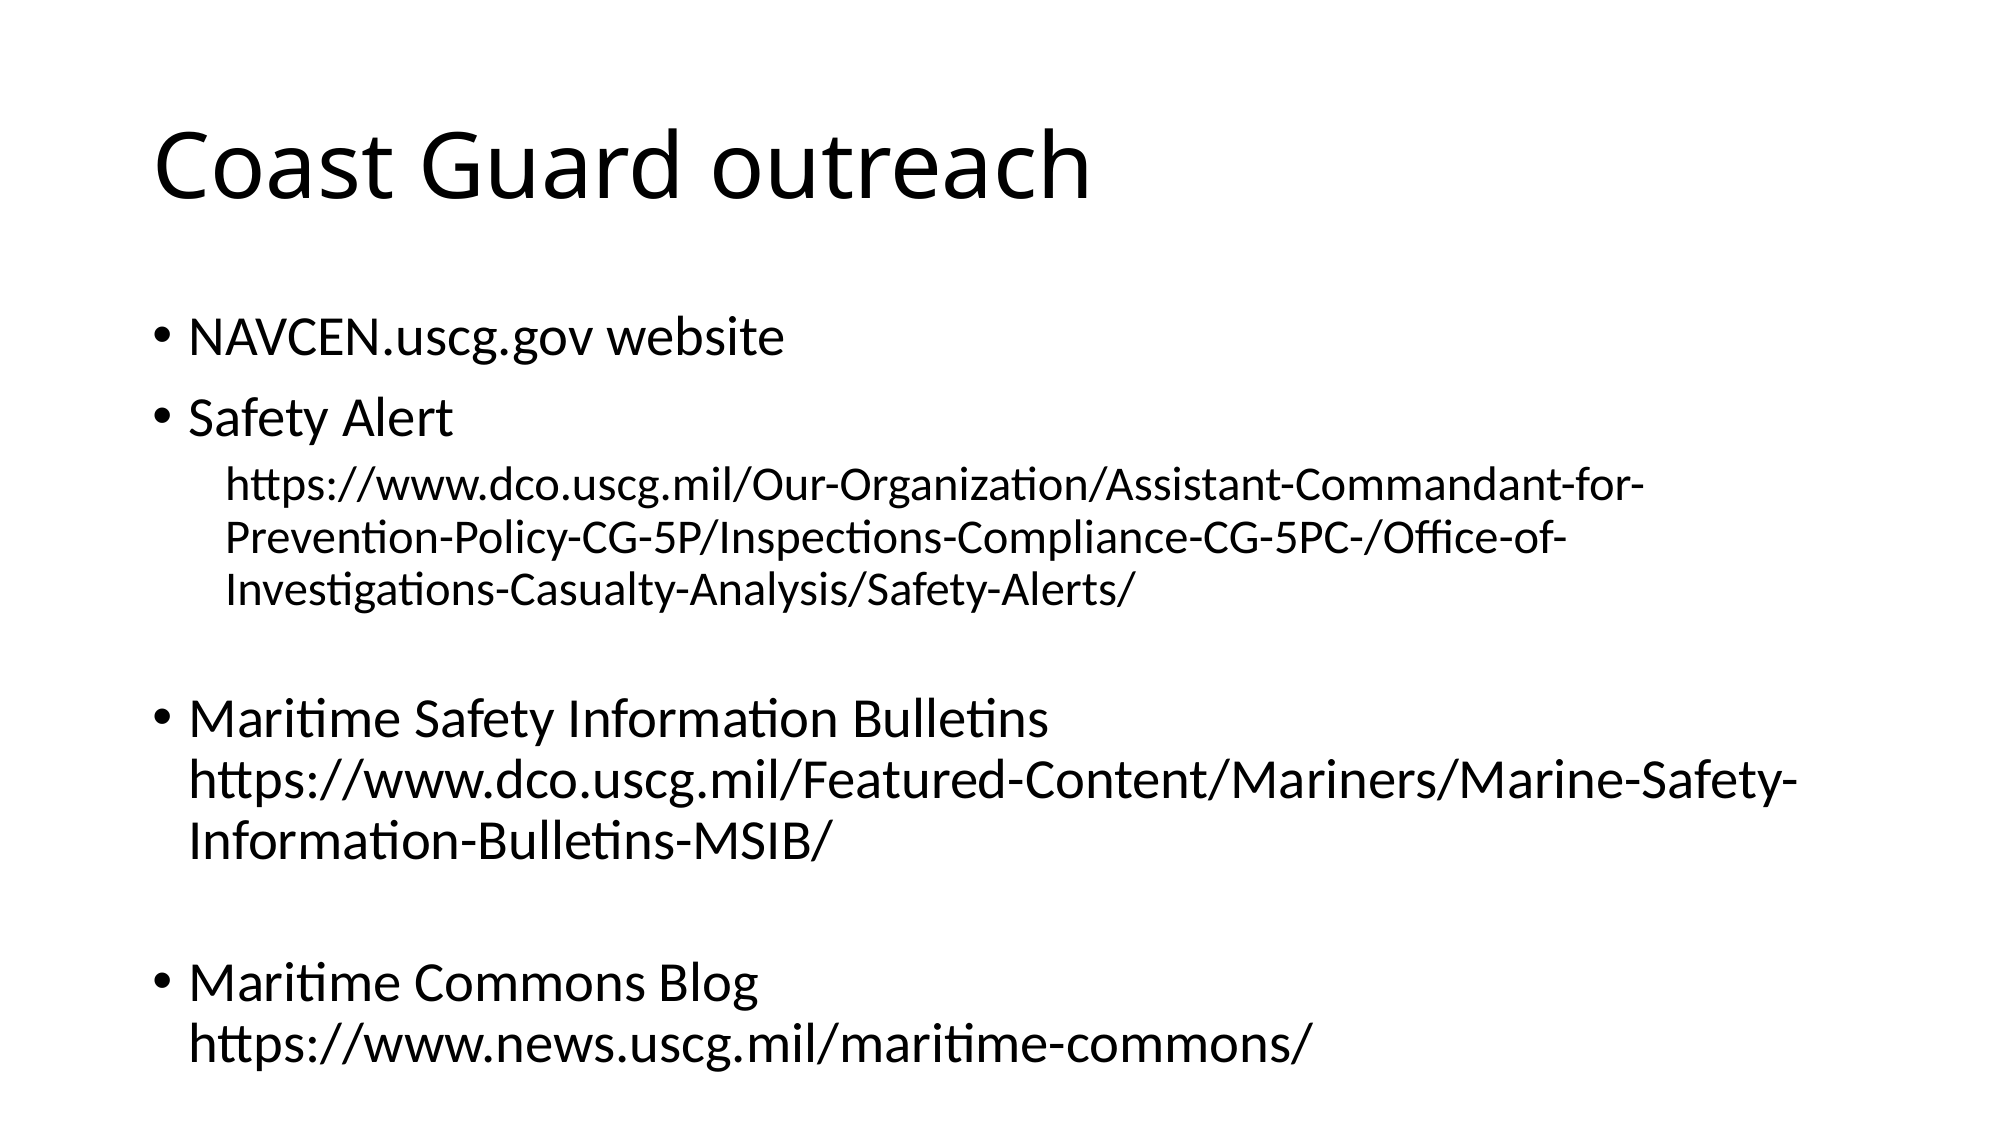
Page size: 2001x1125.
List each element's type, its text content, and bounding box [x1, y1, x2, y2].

title Coast Guard outreach [137, 59, 1863, 278]
list NAVCEN.uscg.gov website Safety Alert https://www.dco.uscg.mil/Our-Organization/Assistant-Commandant-for-Prevention-Policy-CG-5P/Inspections-Compliance-CG-5PC-/Office-of-Investigations-Casualty-Analysis/Safety-Alerts/ Maritime Safety Information Bulletins https://www.dco.uscg.mil/Featured-Content/Mariners/Marine-Safety-Information-Bulletins-MSIB/ Maritime Commons Blog https://www.news.uscg.mil/maritime-commons/ [137, 299, 1863, 1090]
